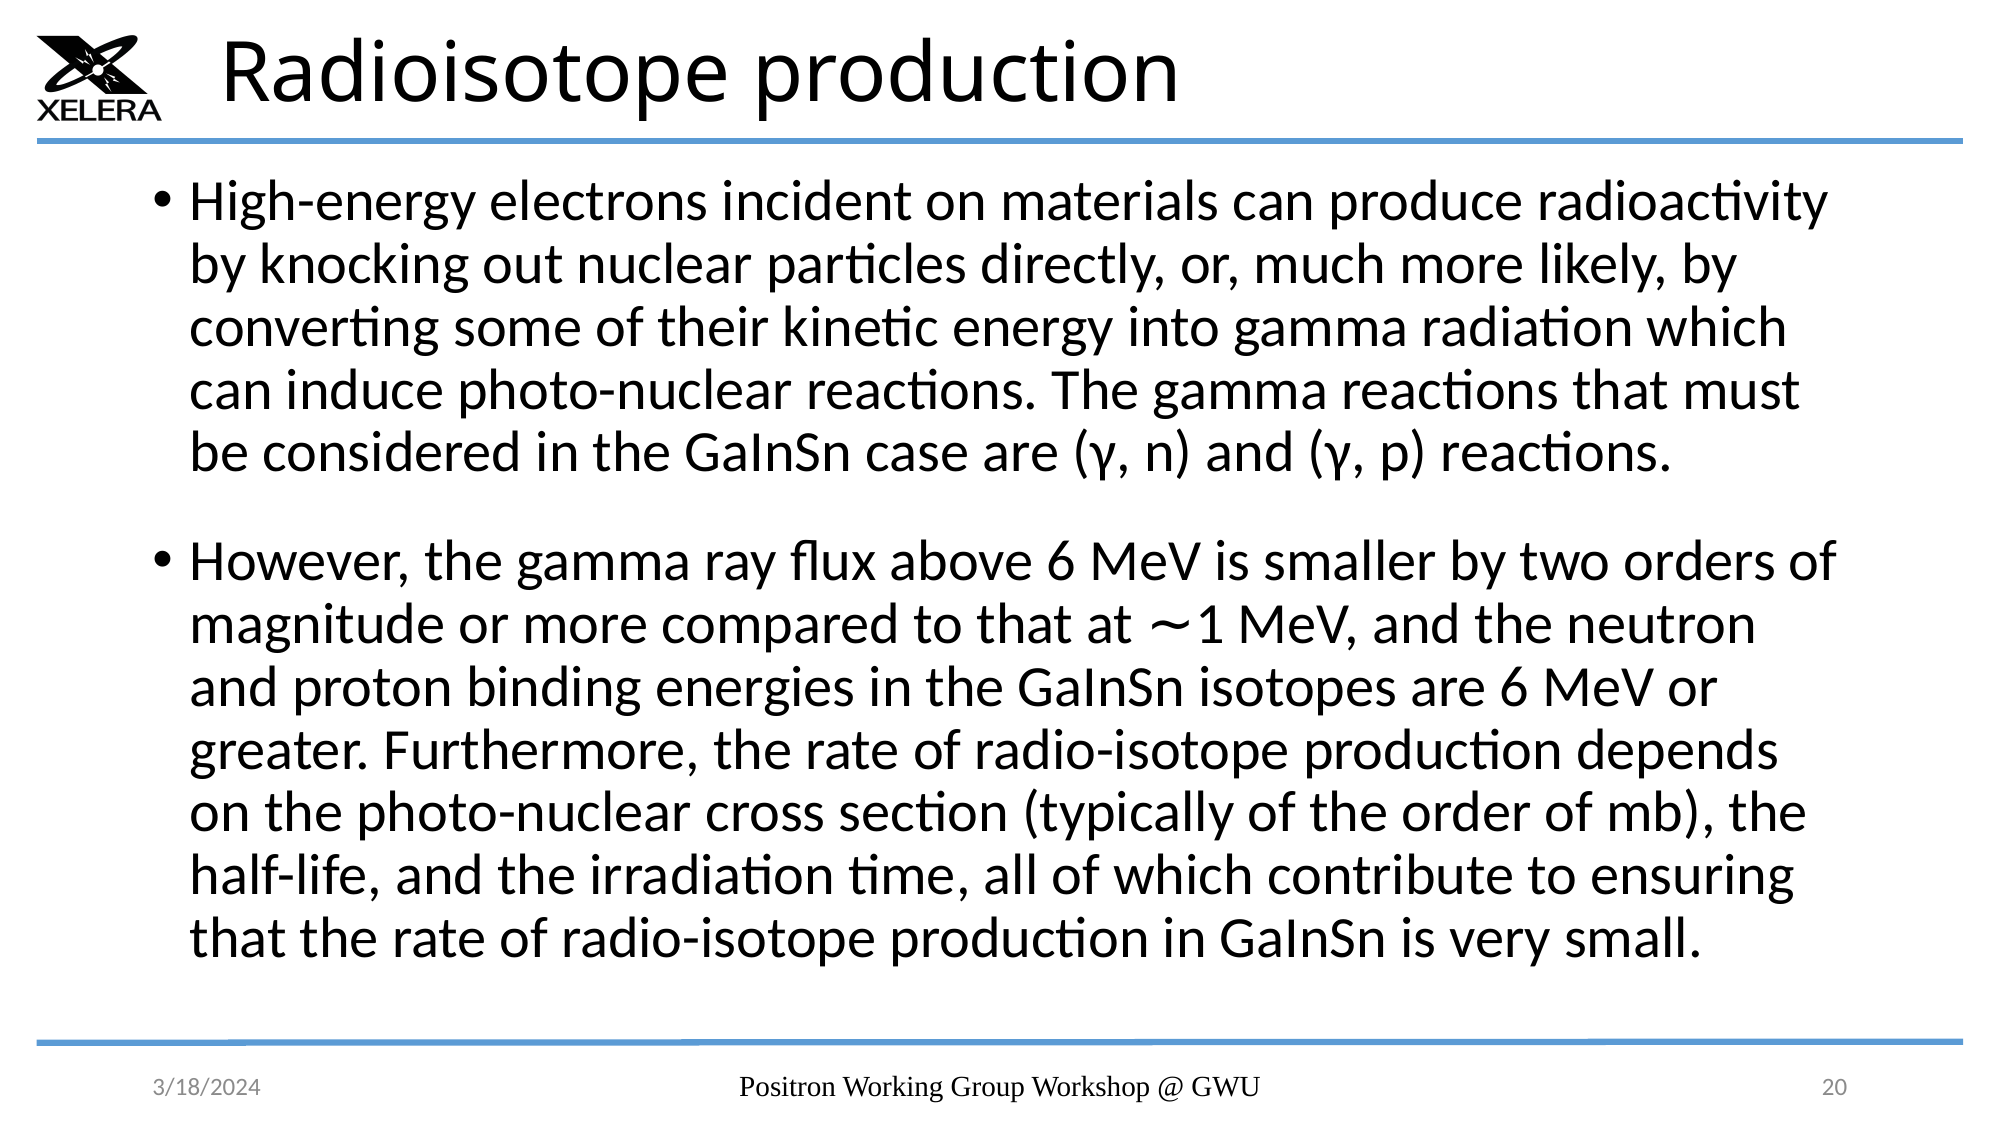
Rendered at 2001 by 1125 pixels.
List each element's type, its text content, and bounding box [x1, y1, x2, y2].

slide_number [137, 1055, 588, 1116]
footer Positron Working Group Workshop @ GWU [662, 1055, 1338, 1116]
slide_number 20 [1412, 1055, 1863, 1116]
list High-energy electrons incident on materials can produce radioactivity by knocking out nuclear particles directly, or, much more likely, by converting some of their kinetic energy into gamma radiation which can induce photo-nuclear reactions. The gamma reactions that must be considered in the GaInSn case are (γ, n) and (γ, p) reactions. However, the gamma ray flux above 6 MeV is smaller by two orders of magnitude or more compared to that at ∼1 MeV, and the neutron and proton binding energies in the GaInSn isotopes are 6 MeV or greater. Furthermore, the rate of radio-isotope production depends on the photo-nuclear cross section (typically of the order of mb), the half-life, and the irradiation time, all of which contribute to ensuring that the rate of radio-isotope production in GaInSn is very small. [137, 162, 1863, 1023]
title Radioisotope production [204, 20, 1863, 128]
picture [36, 35, 162, 128]
